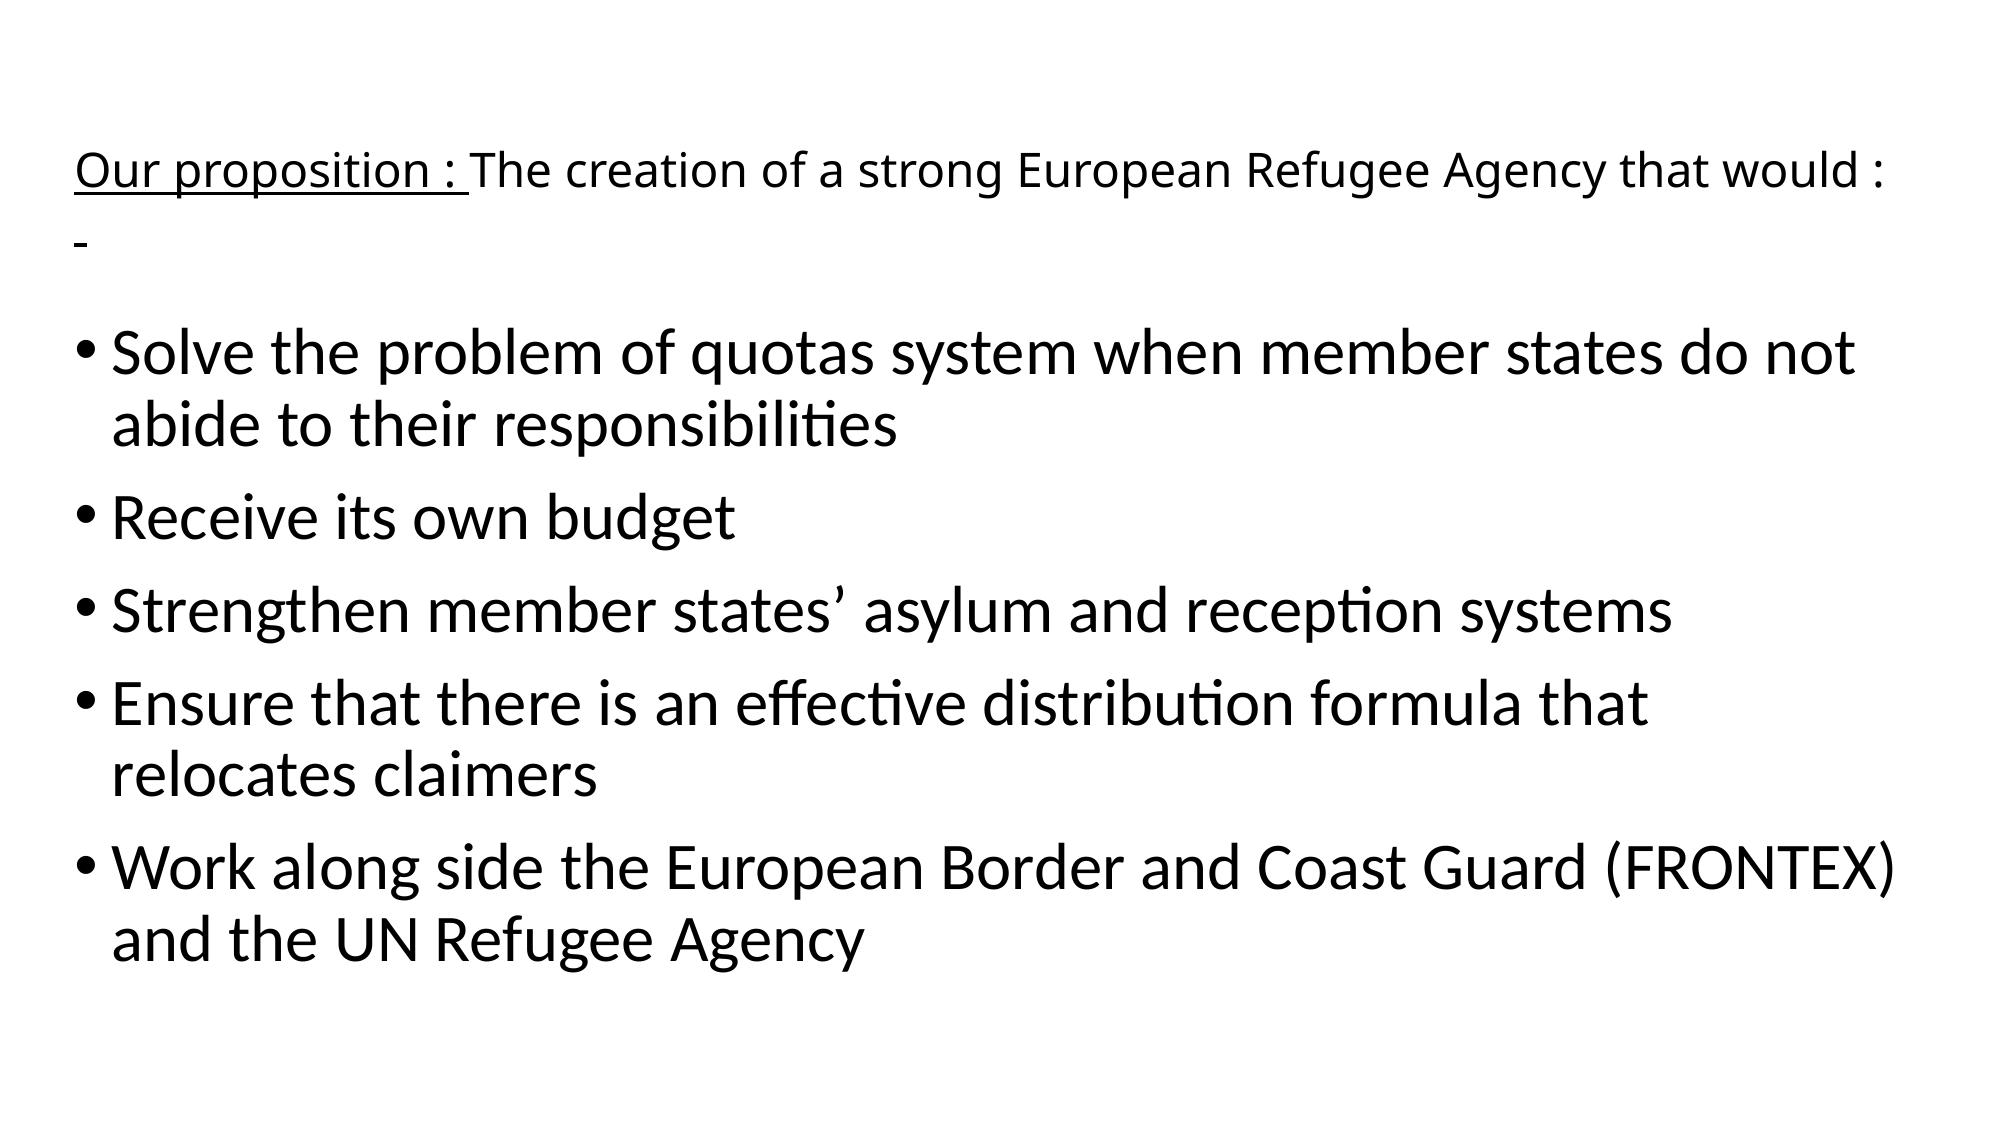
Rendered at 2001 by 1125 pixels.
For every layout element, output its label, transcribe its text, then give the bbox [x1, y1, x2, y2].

list Solve the problem of quotas system when member states do not abide to their responsibilities Receive its own budget Strengthen member states’ asylum and reception systems Ensure that there is an effective distribution formula that relocates claimers Work along side the European Border and Coast Guard (FRONTEX) and the UN Refugee Agency [59, 218, 1919, 1069]
title Our proposition : The creation of a strong European Refugee Agency that would : [59, 131, 1941, 266]
